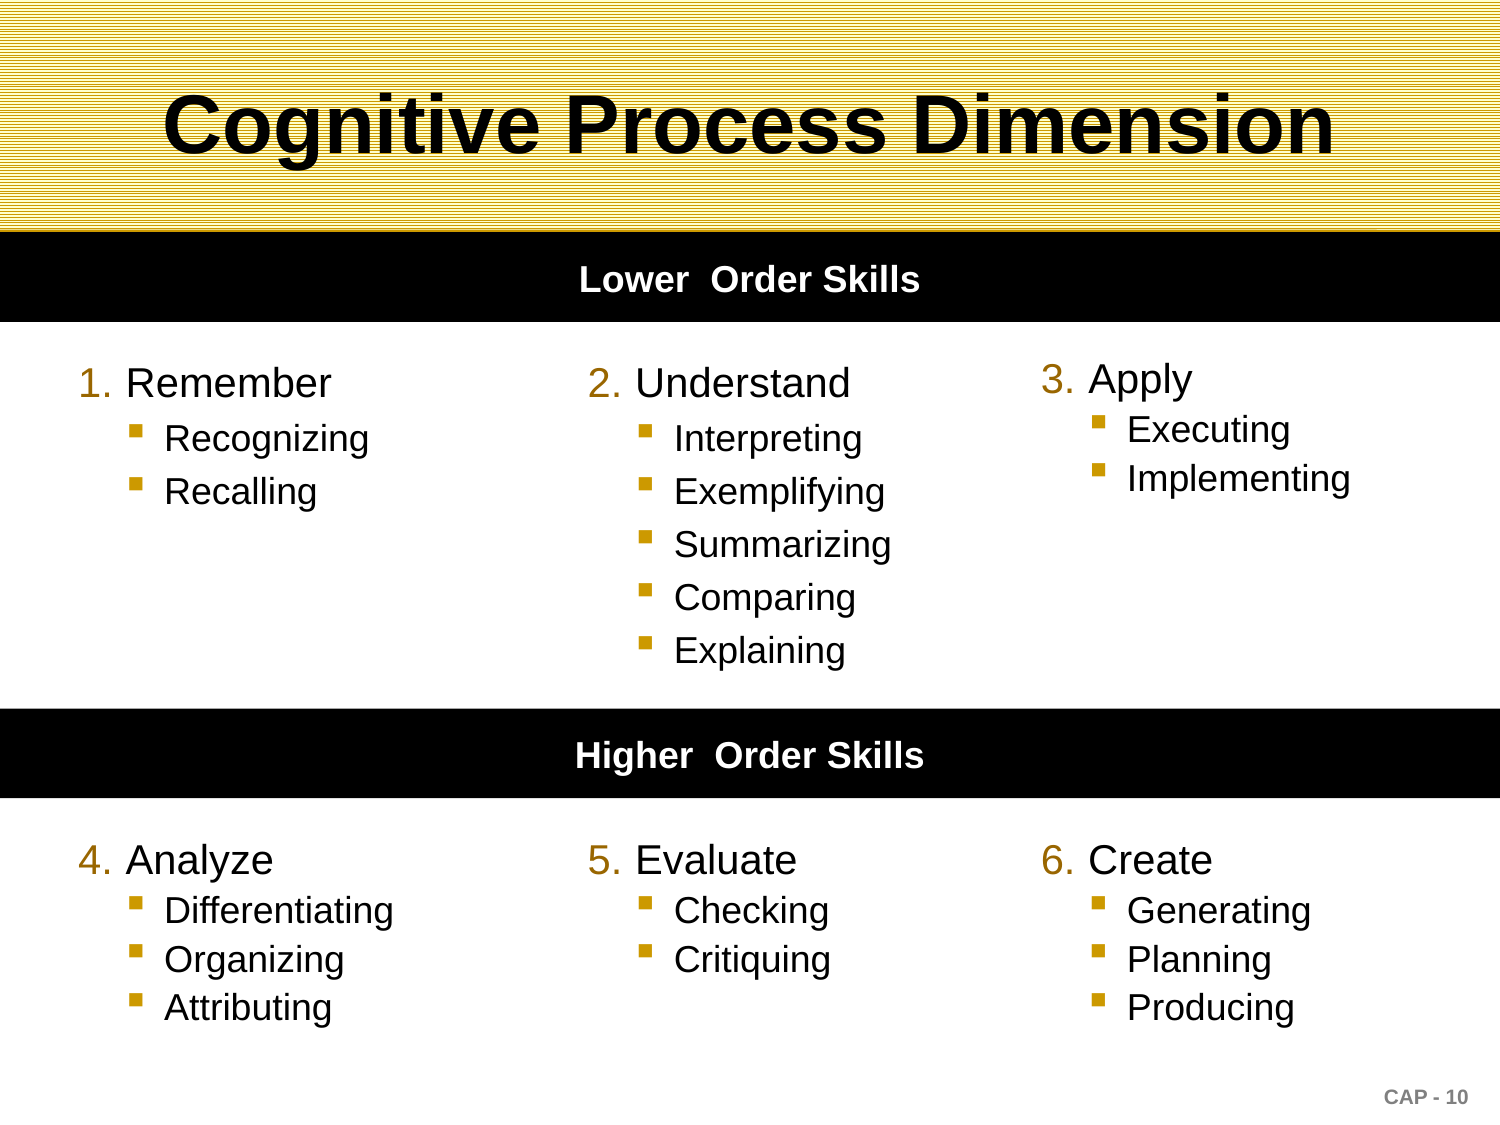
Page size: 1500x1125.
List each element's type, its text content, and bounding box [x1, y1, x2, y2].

text_box Apply Executing Implementing [998, 353, 1390, 564]
text_box Create Generating Planning Producing [998, 834, 1470, 1029]
text_box Understand Interpreting Exemplifying Summarizing Comparing Explaining [545, 353, 948, 705]
slide_number CAP - 10 [1133, 1075, 1484, 1104]
text_box Higher Order Skills [0, 708, 1500, 799]
title Cognitive Process Dimension [0, 26, 1500, 214]
list Remember Recognizing Recalling [35, 353, 477, 558]
text_box Evaluate Checking Critiquing [545, 834, 910, 1030]
text_box Lower Order Skills [0, 232, 1500, 322]
text_box Analyze Differentiating Organizing Attributing [35, 834, 480, 1084]
